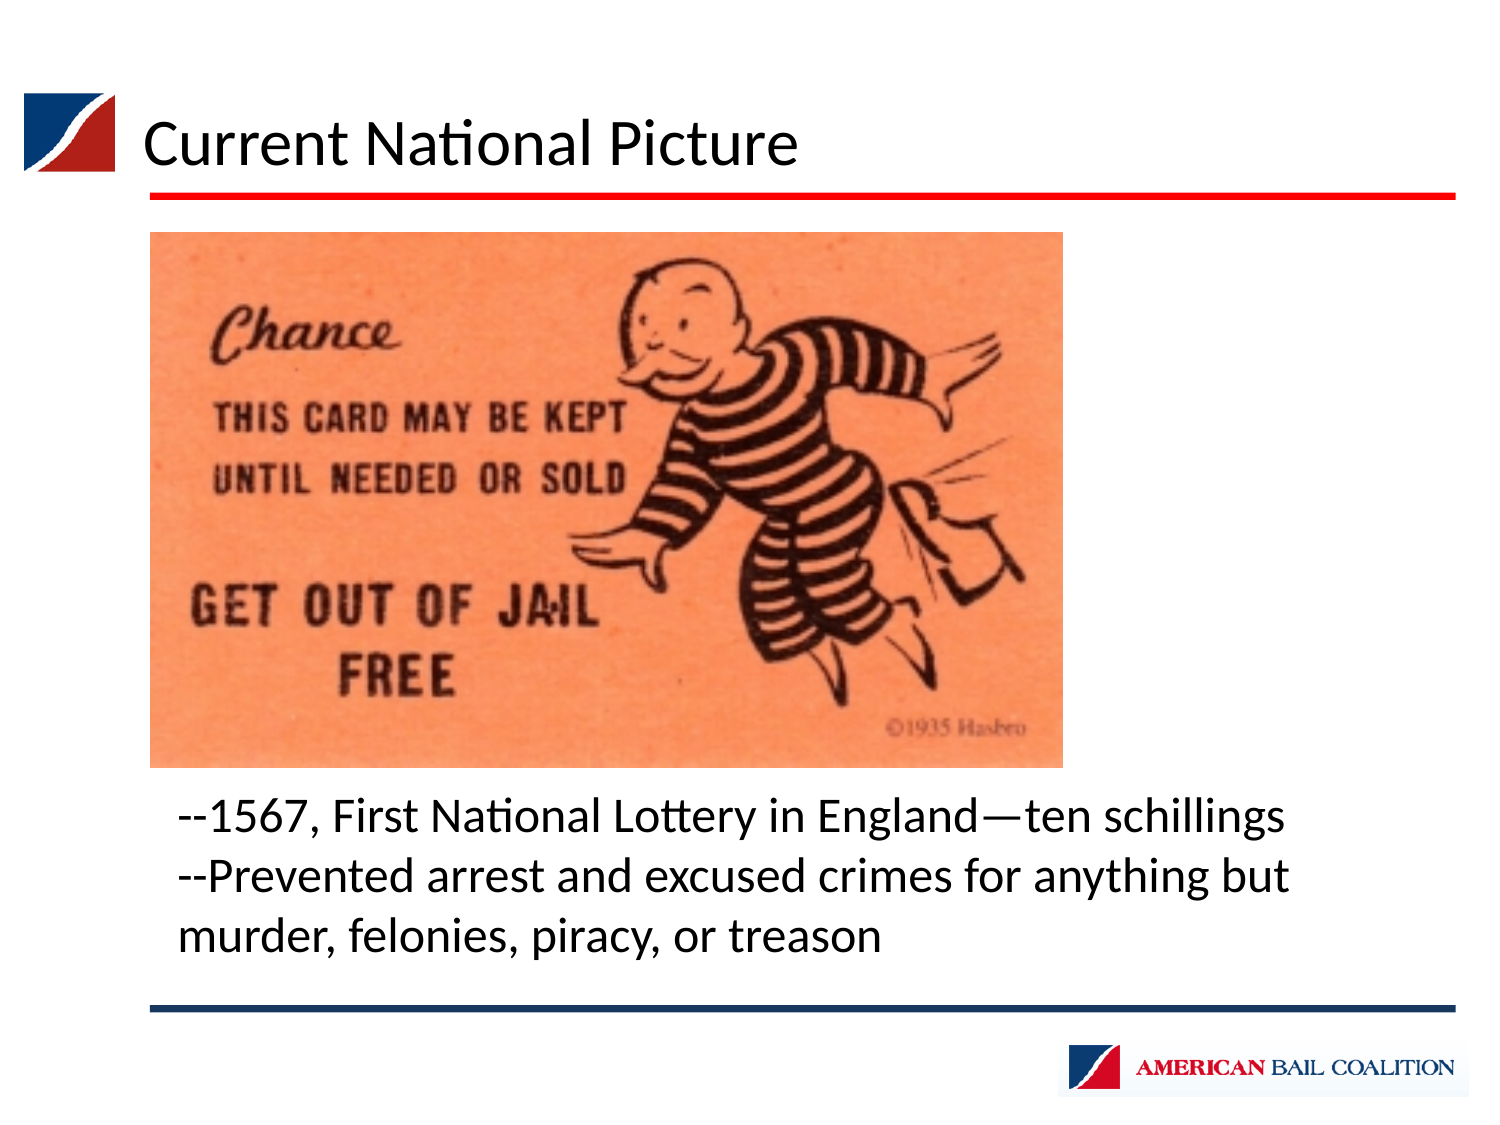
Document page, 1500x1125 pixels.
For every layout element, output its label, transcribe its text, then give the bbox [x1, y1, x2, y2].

text_box Current National Picture [128, 45, 1425, 233]
picture [1058, 1038, 1469, 1097]
picture [24, 87, 115, 175]
text_box --1567, First National Lottery in England—ten schillings --Prevented arrest and excused crimes for anything but murder, felonies, piracy, or treason [162, 774, 1425, 970]
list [149, 232, 1063, 769]
